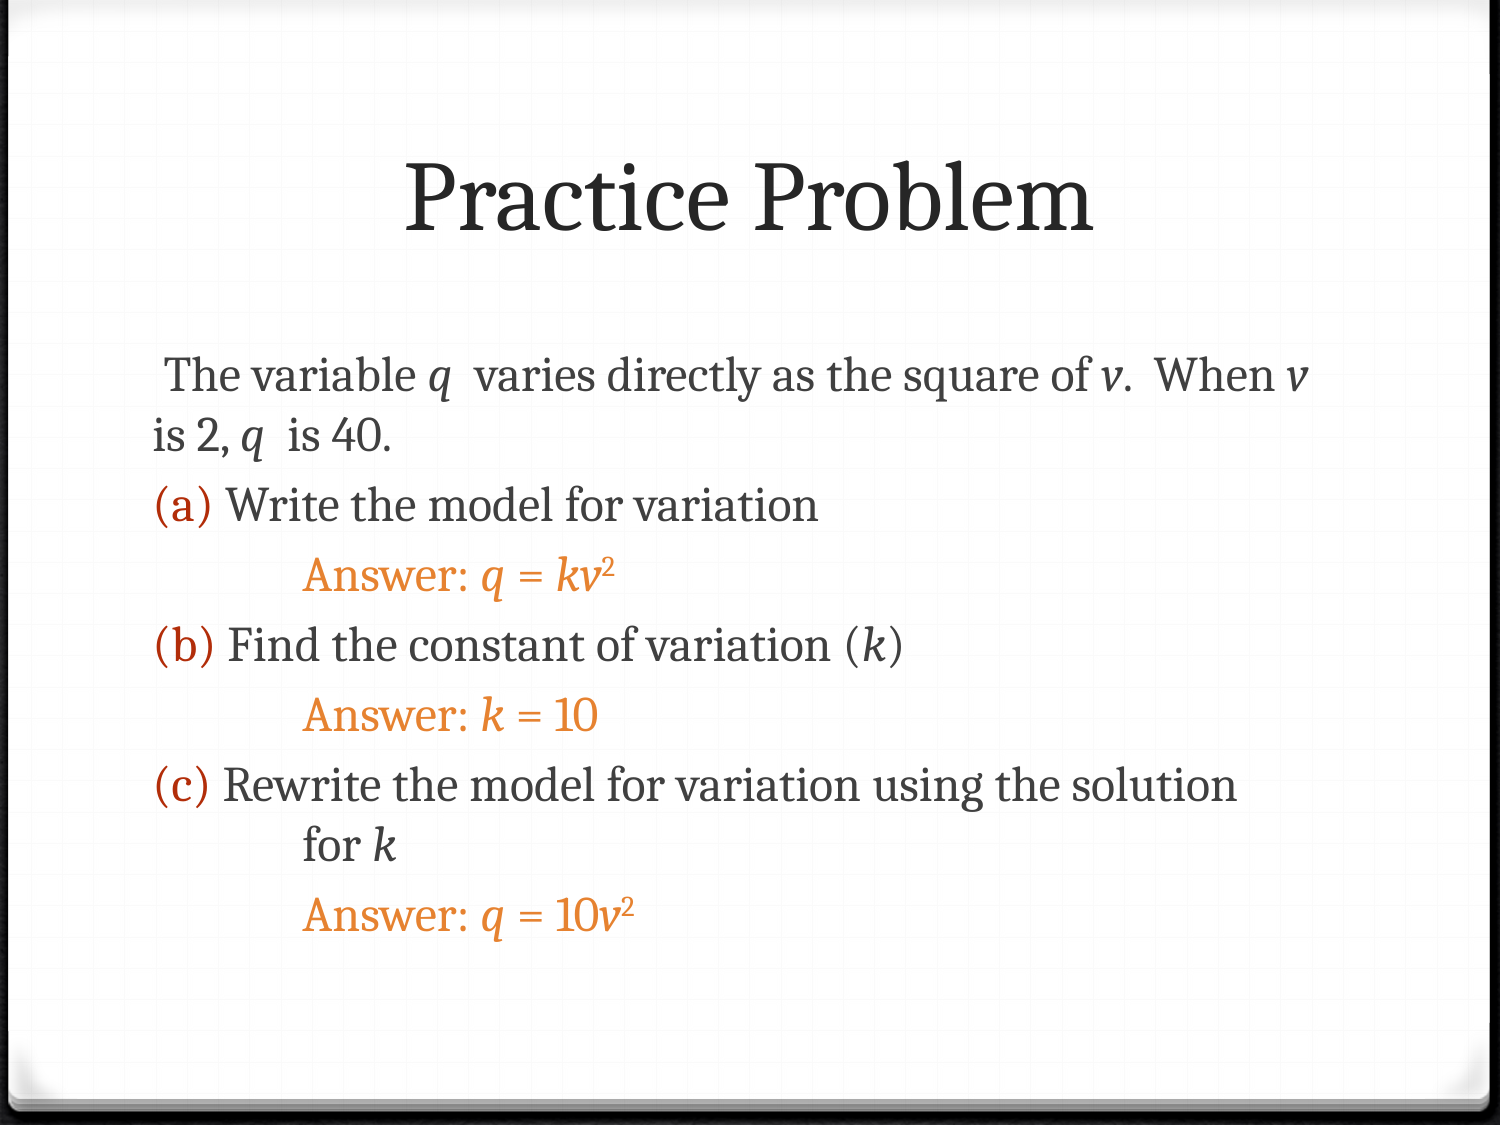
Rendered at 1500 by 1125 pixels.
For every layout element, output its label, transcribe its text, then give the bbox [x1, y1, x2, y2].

list The variable q varies directly as the square of v. When v is 2, q is 40. (a) Write the model for variation Answer: q = kv2 (b) Find the constant of variation (k) Answer: k = 10 (c) Rewrite the model for variation using the solution for k Answer: q = 10v2 [137, 334, 1363, 983]
picture [0, 0, 1500, 1125]
title Practice Problem [90, 71, 1410, 309]
